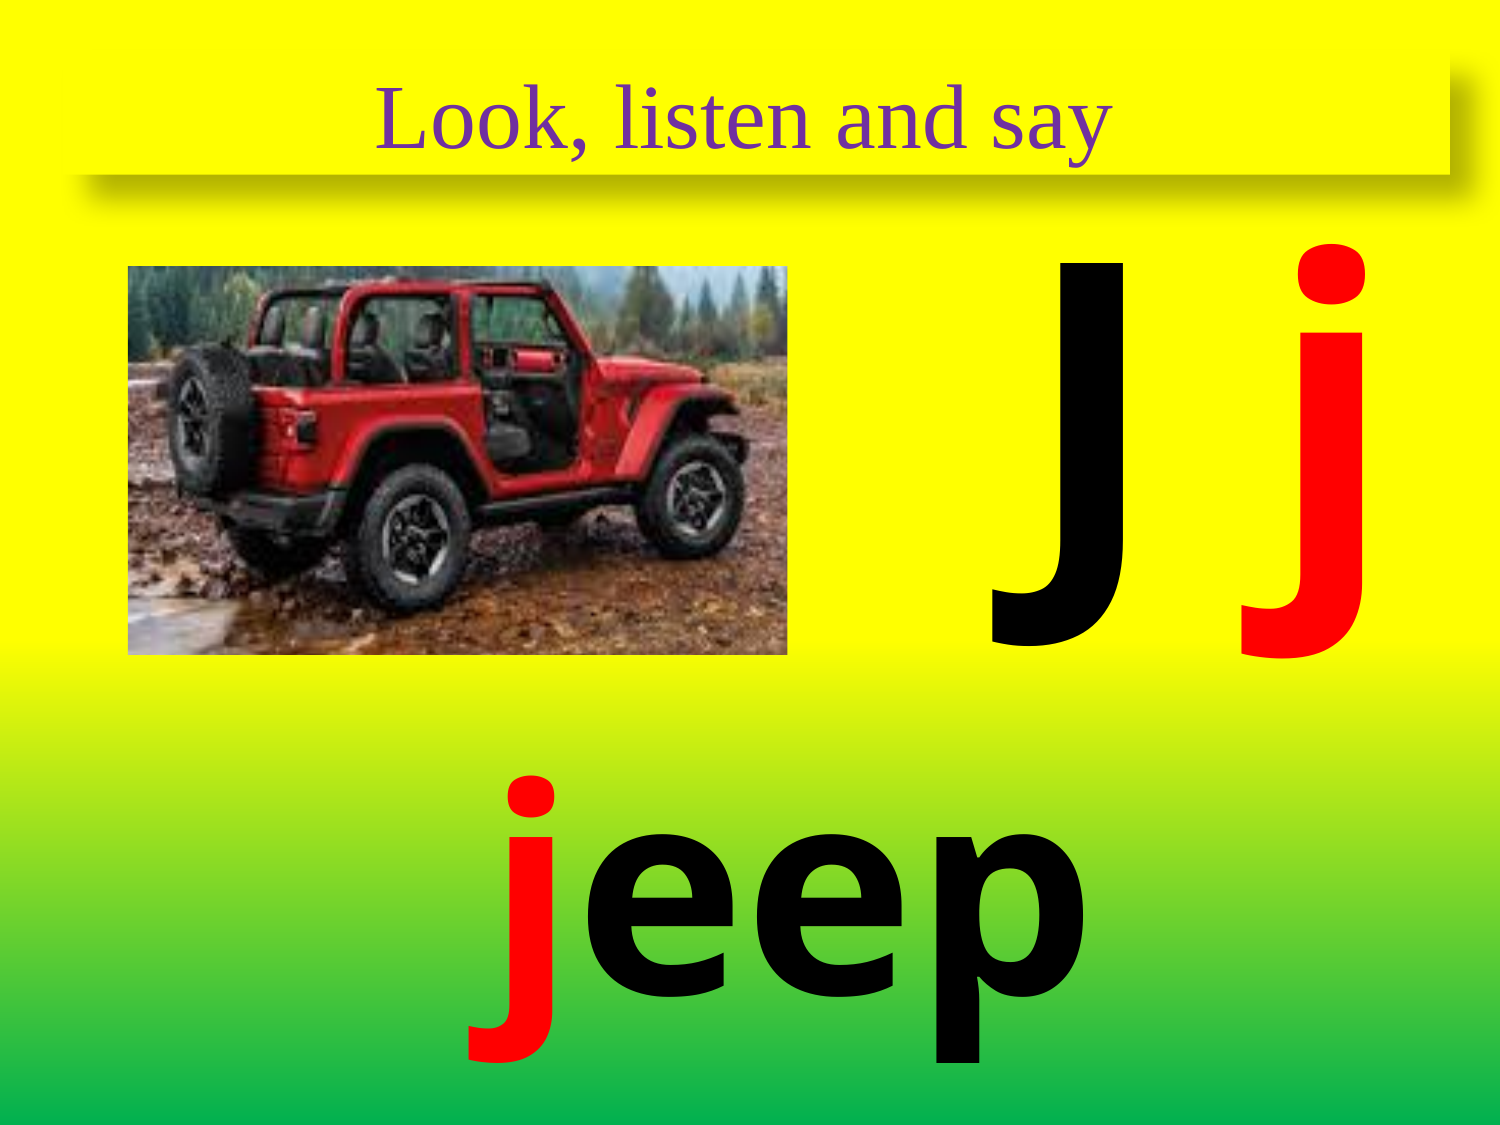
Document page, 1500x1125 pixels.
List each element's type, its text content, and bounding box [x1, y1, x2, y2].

text_box Look, listen and say [62, 49, 1450, 175]
picture [127, 266, 788, 656]
text_box J j [1008, 137, 1410, 650]
text_box jeep [472, 699, 1113, 1060]
